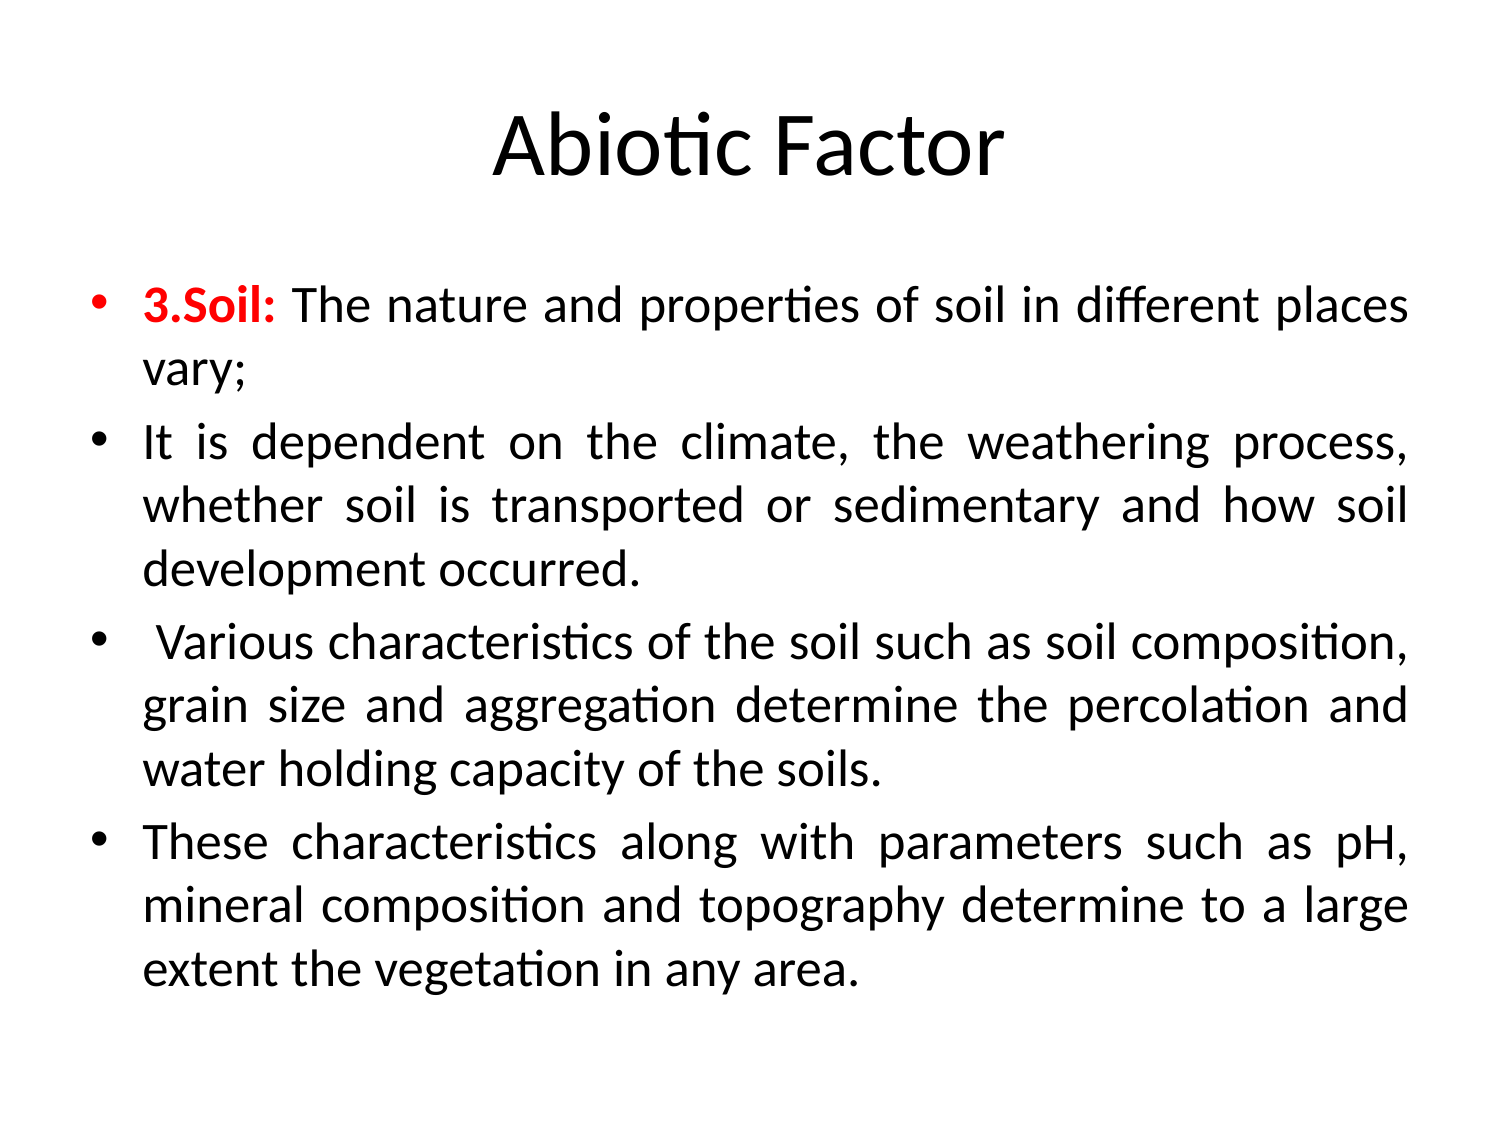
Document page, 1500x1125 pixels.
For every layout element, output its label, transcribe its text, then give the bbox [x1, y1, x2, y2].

list 3.Soil: The nature and properties of soil in different places vary; It is dependent on the climate, the weathering process, whether soil is transported or sedimentary and how soil development occurred. Various characteristics of the soil such as soil composition, grain size and aggregation determine the percolation and water holding capacity of the soils. These characteristics along with parameters such as pH, mineral composition and topography determine to a large extent the vegetation in any area. [75, 262, 1425, 1005]
title Abiotic Factor [75, 45, 1425, 233]
